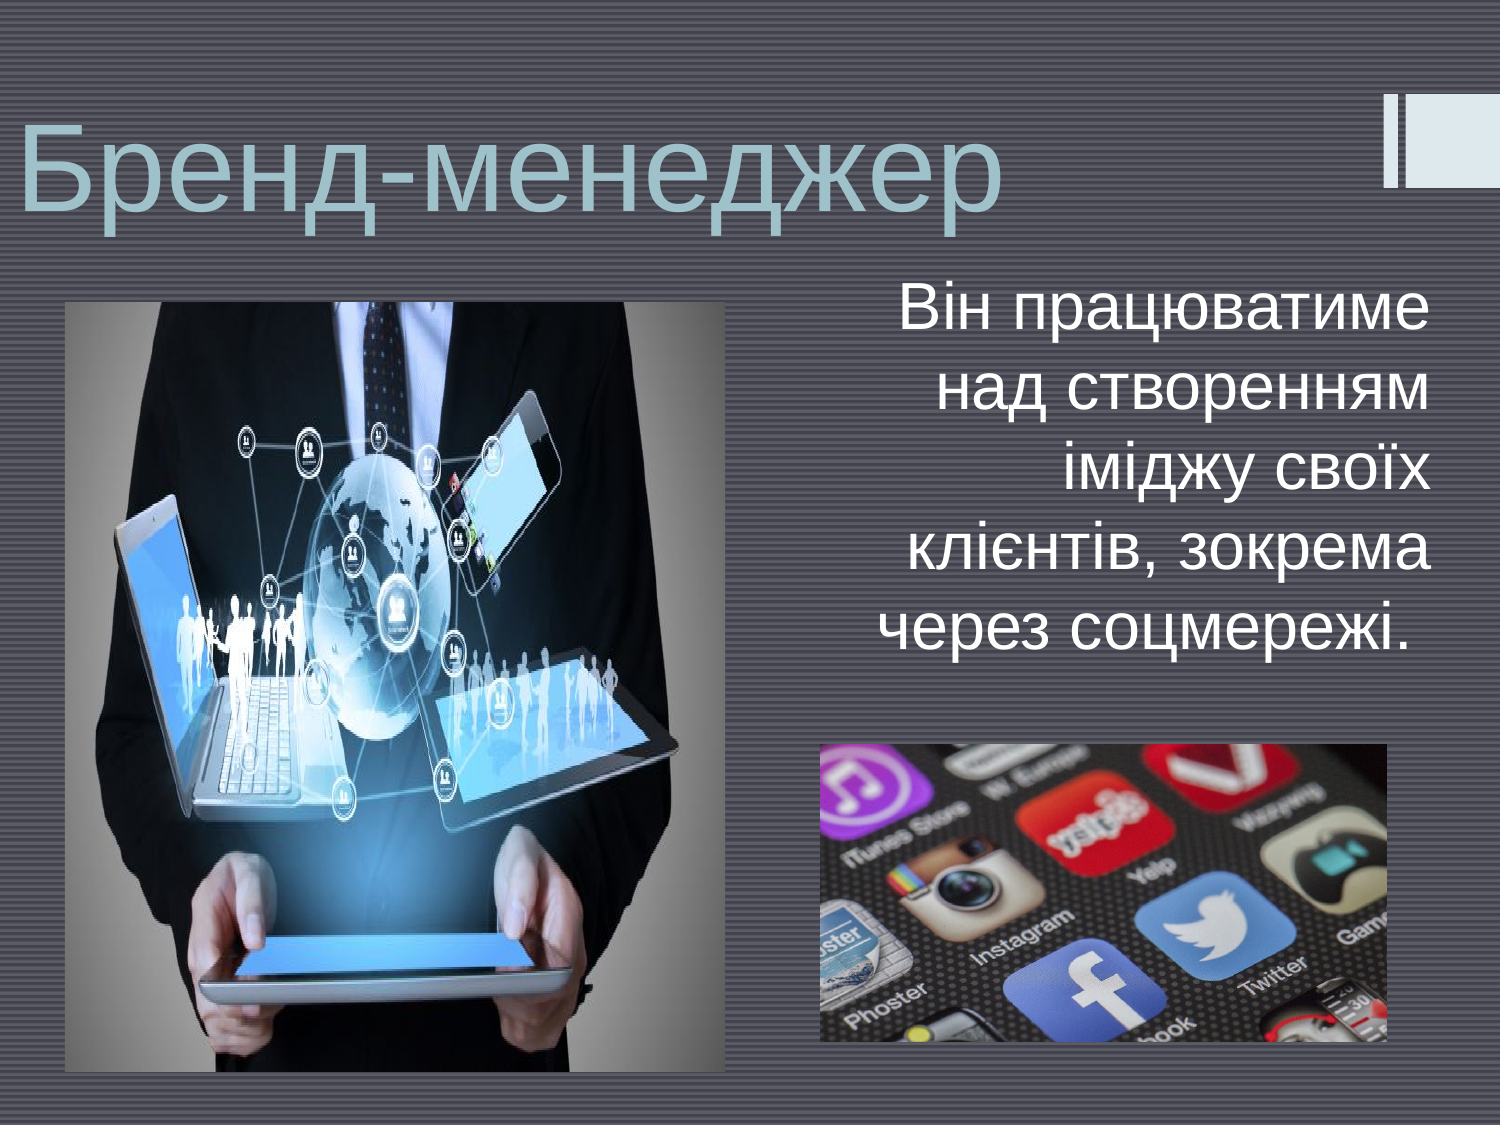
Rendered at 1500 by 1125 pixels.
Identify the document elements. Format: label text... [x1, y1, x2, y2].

picture [820, 744, 1387, 1043]
title Бренд-менеджер [0, 19, 1483, 244]
list Він працюватиме над створенням іміджу своїх клієнтів, зокрема через соцмережі. [844, 255, 1447, 766]
picture [64, 302, 726, 1073]
